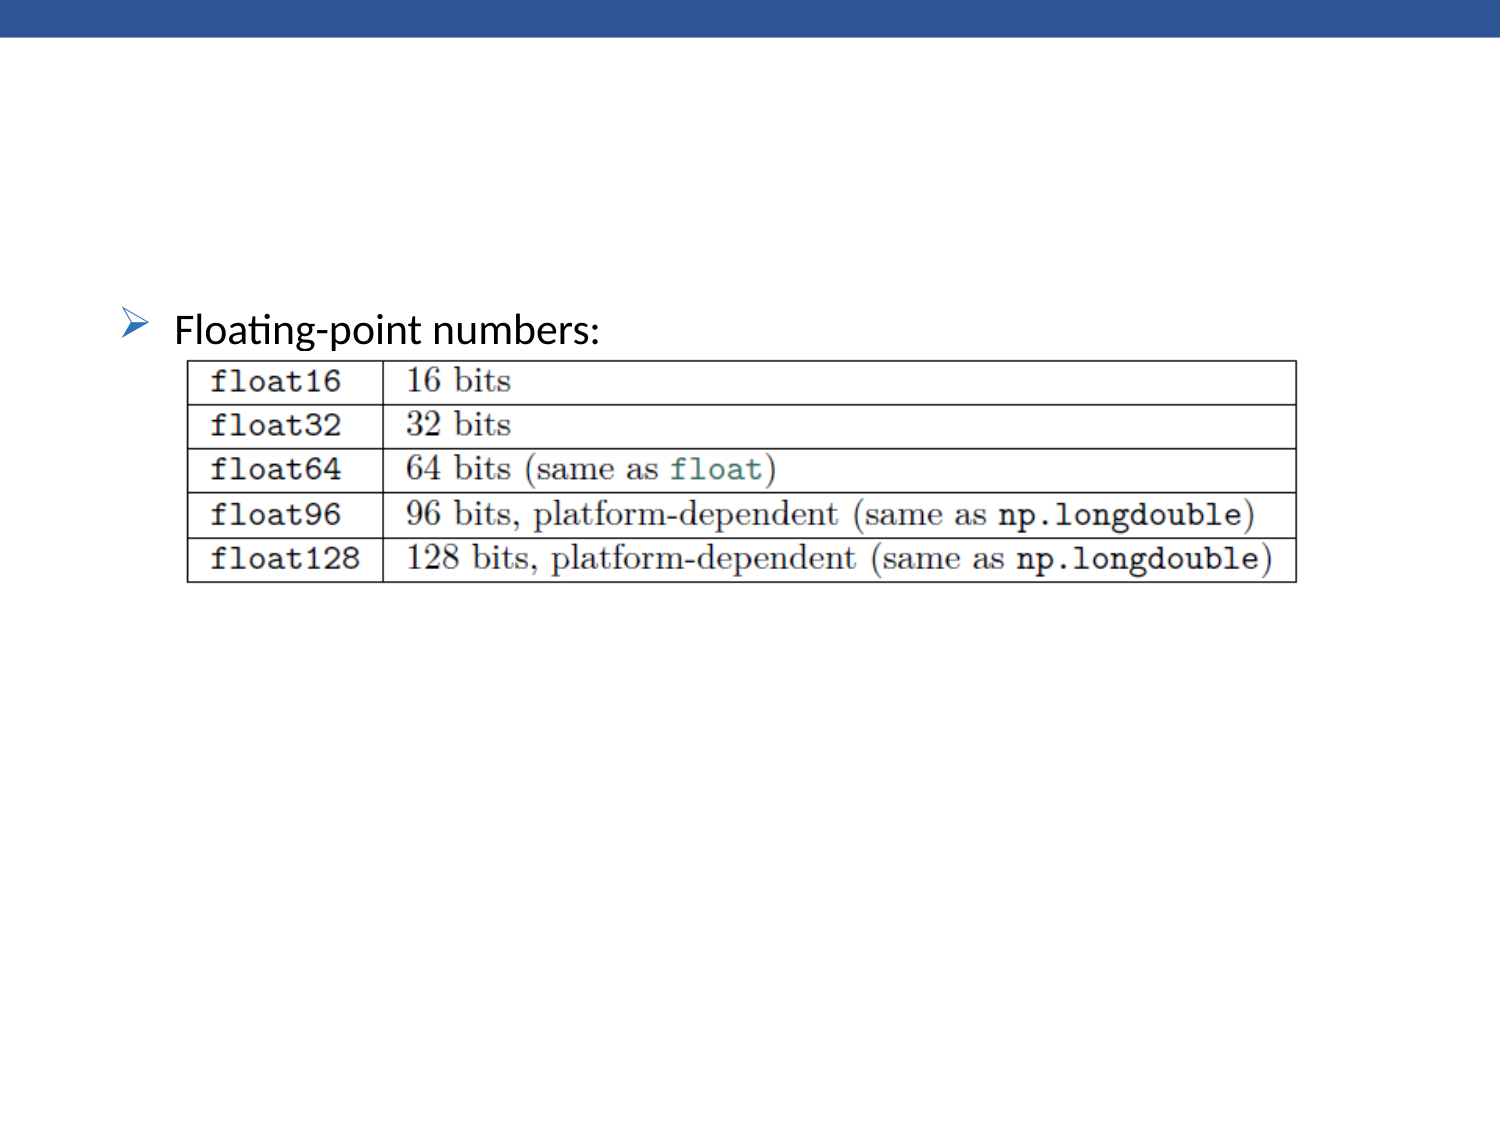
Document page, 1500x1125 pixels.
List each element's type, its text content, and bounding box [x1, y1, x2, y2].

picture [184, 351, 1316, 591]
list Floating-point numbers: [103, 299, 1397, 1014]
